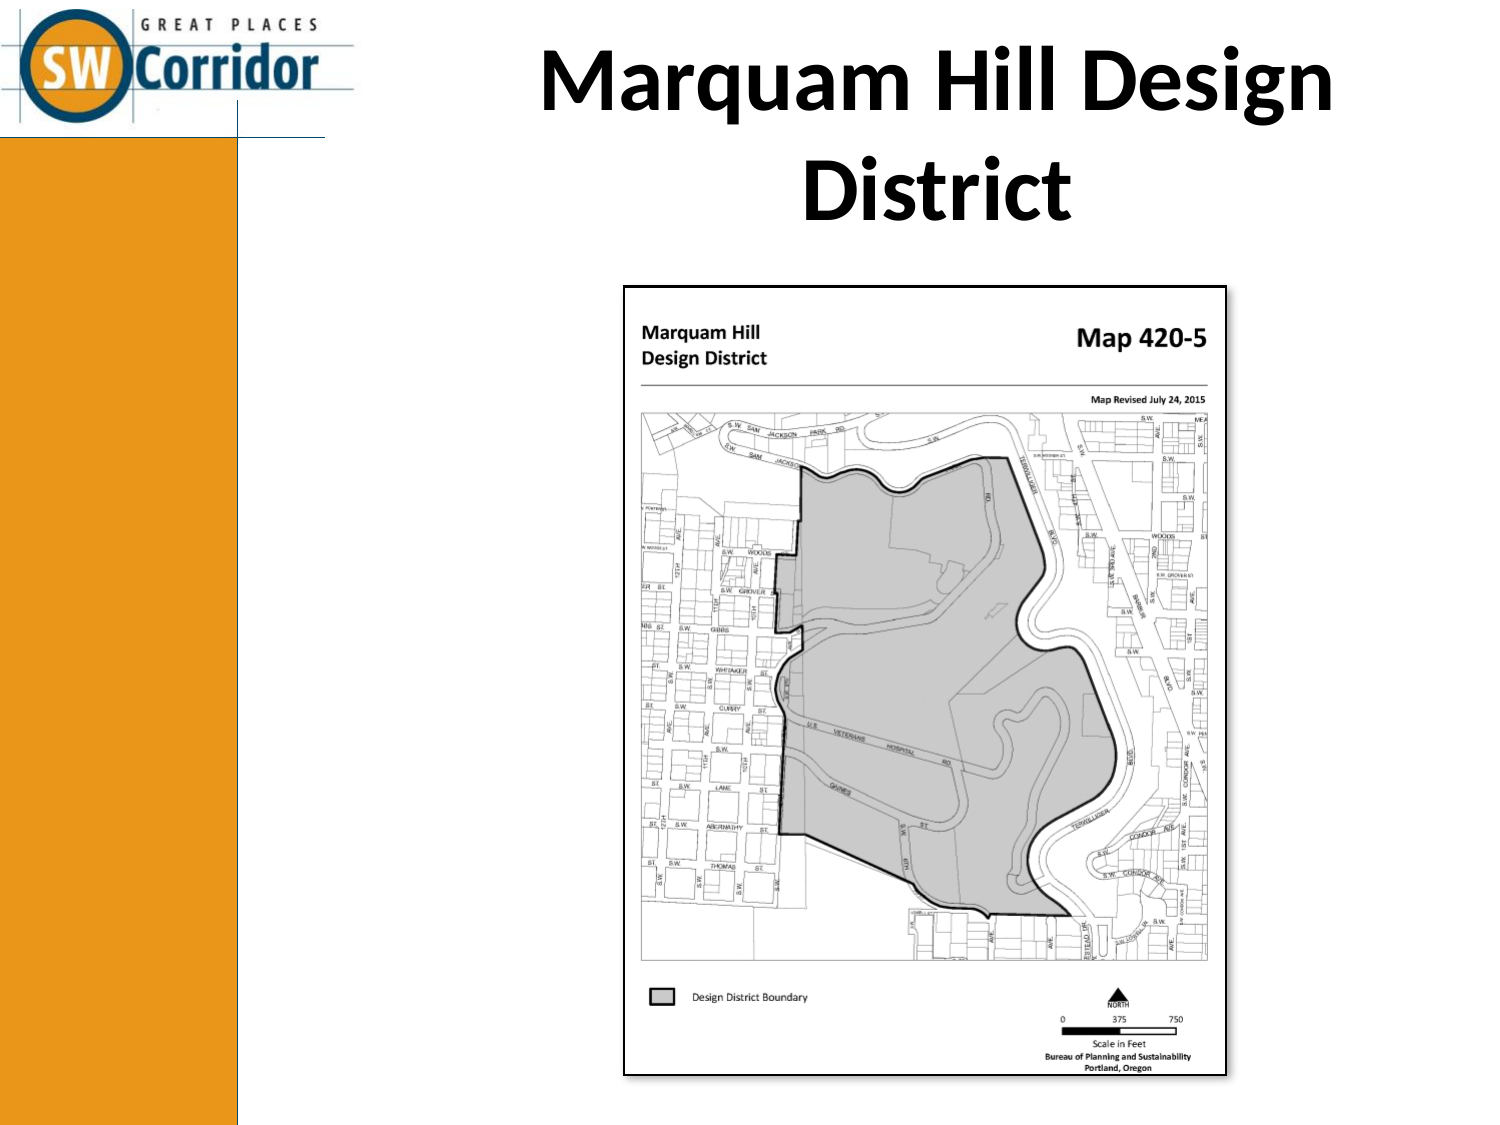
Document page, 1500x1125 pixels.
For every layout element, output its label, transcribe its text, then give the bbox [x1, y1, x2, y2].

picture [0, 9, 374, 138]
title Marquam Hill Design District [399, 44, 1476, 213]
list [624, 287, 1226, 1074]
